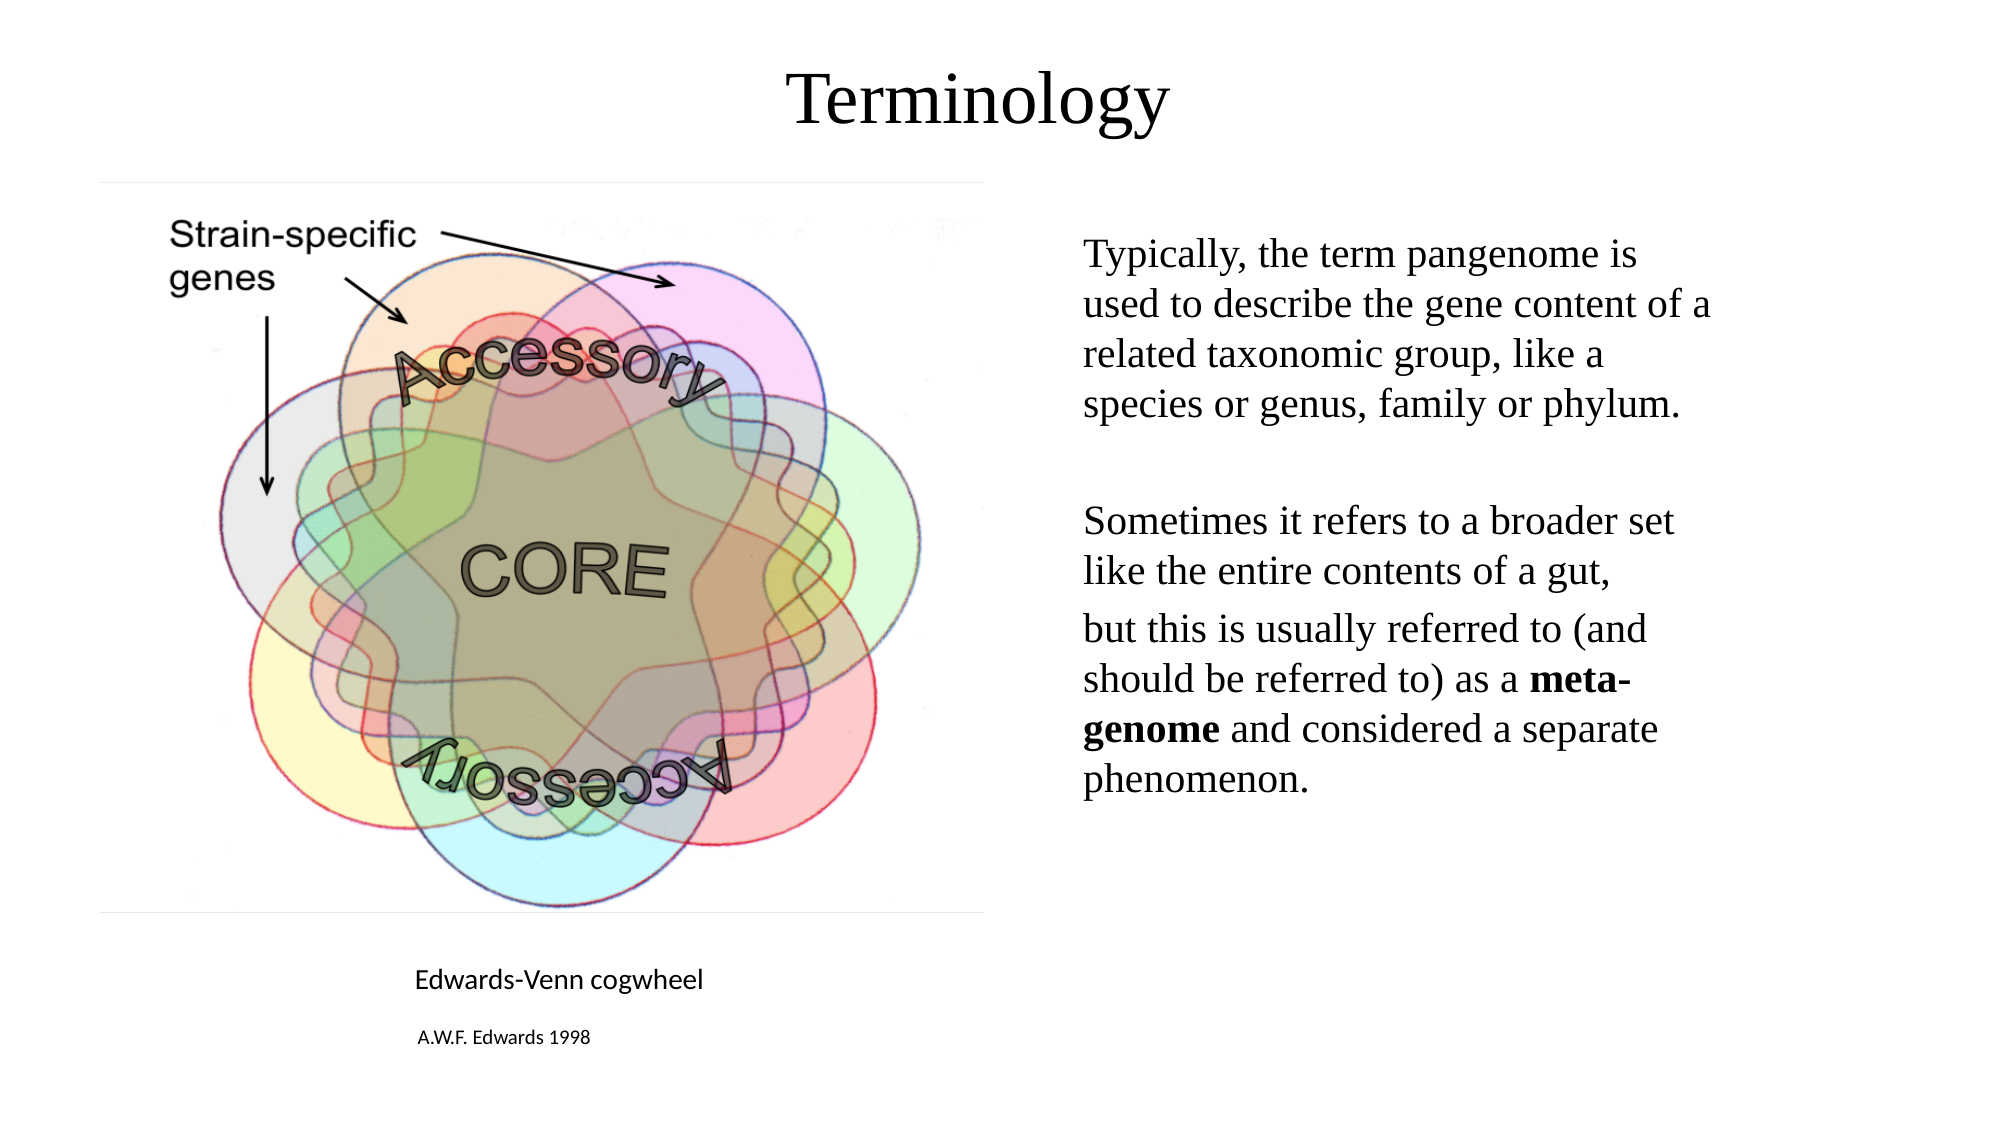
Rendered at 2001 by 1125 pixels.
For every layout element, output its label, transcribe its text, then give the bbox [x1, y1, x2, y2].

text_box A.W.F. Edwards 1998 [403, 1024, 606, 1056]
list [99, 76, 984, 1017]
title Terminology [78, 0, 1879, 188]
list Typically, the term pangenome is used to describe the gene content of a related taxonomic group, like a species or genus, family or phylum. Sometimes it refers to a broader set like the entire contents of a gut, but this is usually referred to (and should be referred to) as a meta-genome and considered a separate phenomenon. [1068, 218, 1731, 1017]
